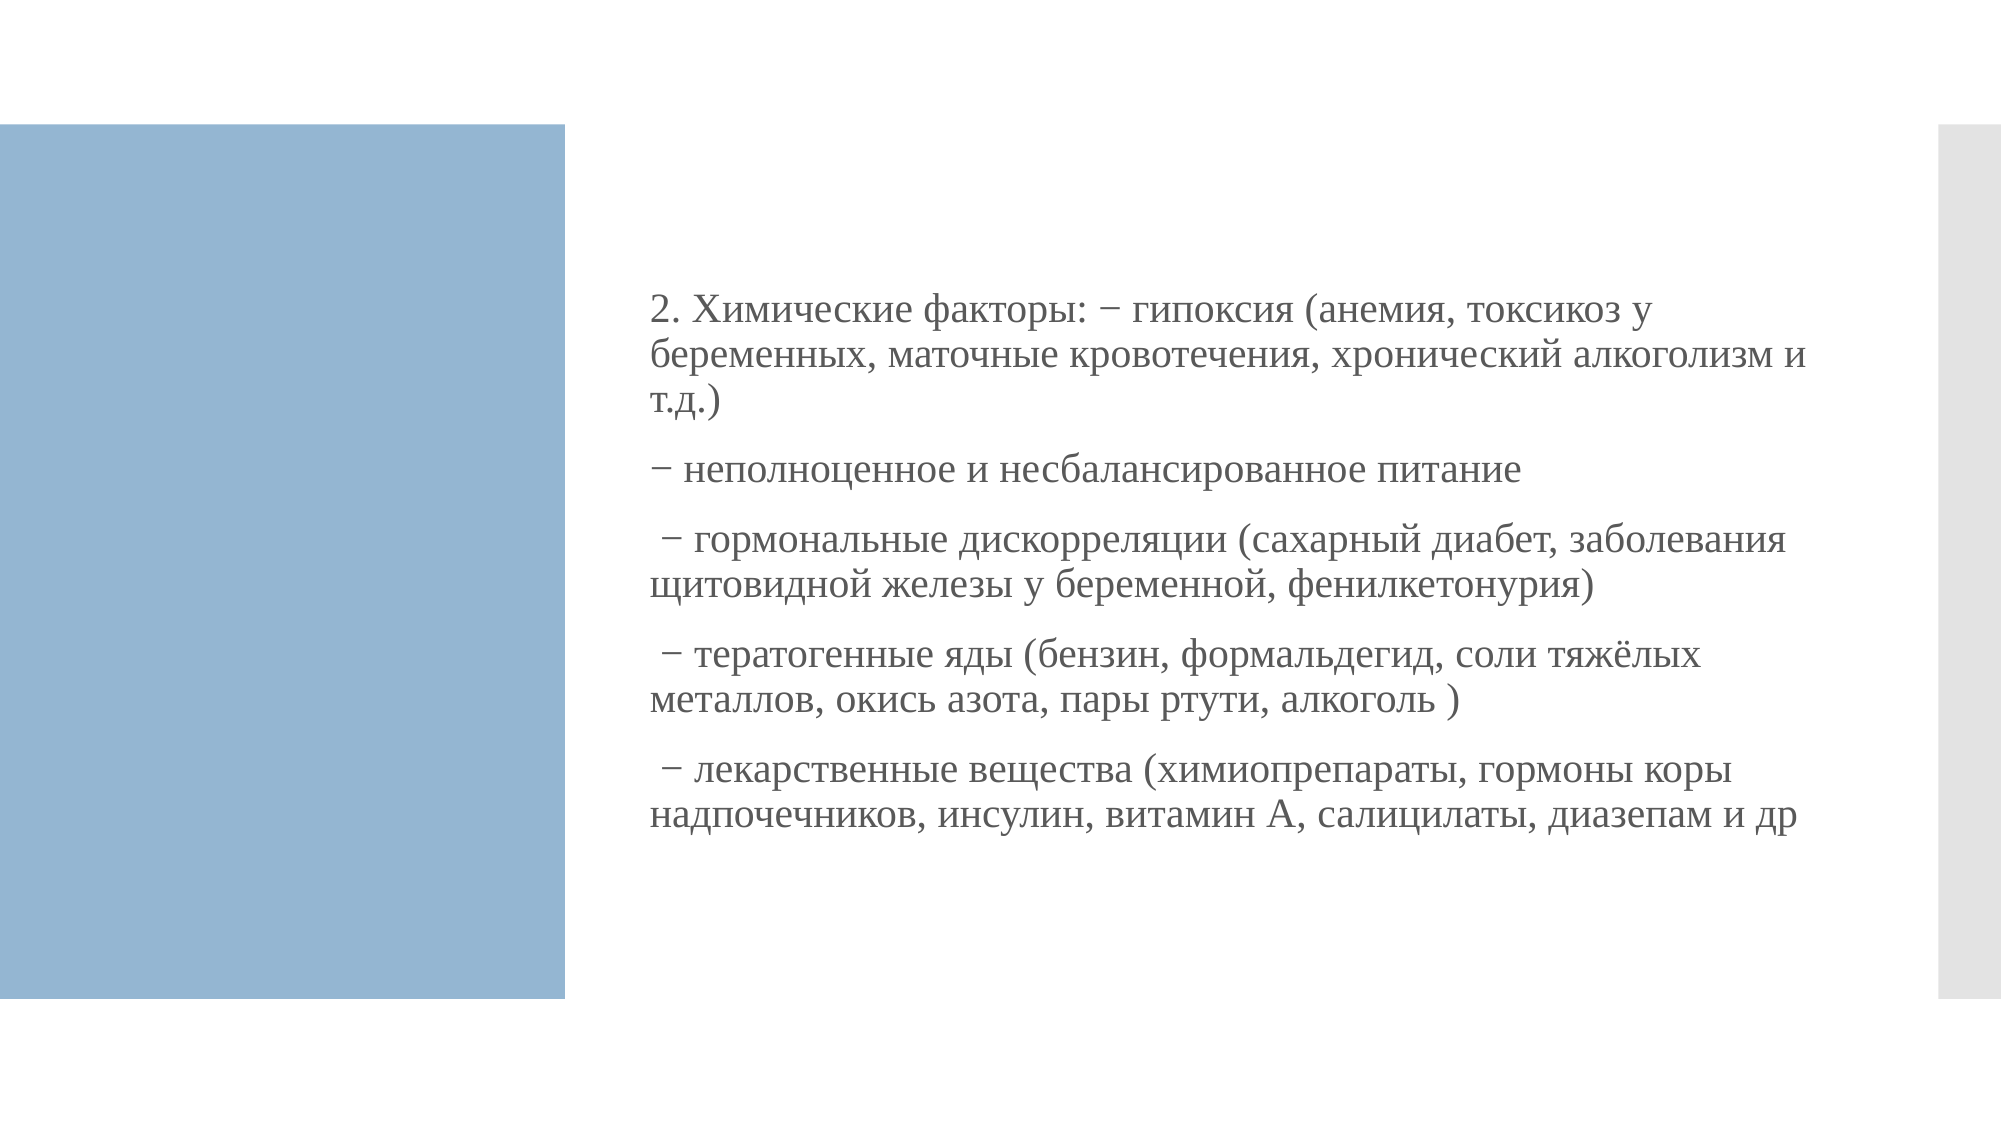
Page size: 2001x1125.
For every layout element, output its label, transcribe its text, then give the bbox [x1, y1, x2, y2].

list 2. Химические факторы: − гипоксия (анемия, токсикоз у беременных, маточные кровотечения, хронический алкоголизм и т.д.) − неполноценное и несбалансированное питание − гормональные дискорреляции (сахарный диабет, заболевания щитовидной железы у беременной, фенилкетонурия) − тератогенные яды (бензин, формальдегид, соли тяжёлых металлов, окись азота, пары ртути, алкоголь ) − лекарственные вещества (химиопрепараты, гормоны коры надпочечников, инсулин, витамин А, салицилаты, диазепам и др [634, 141, 1835, 982]
